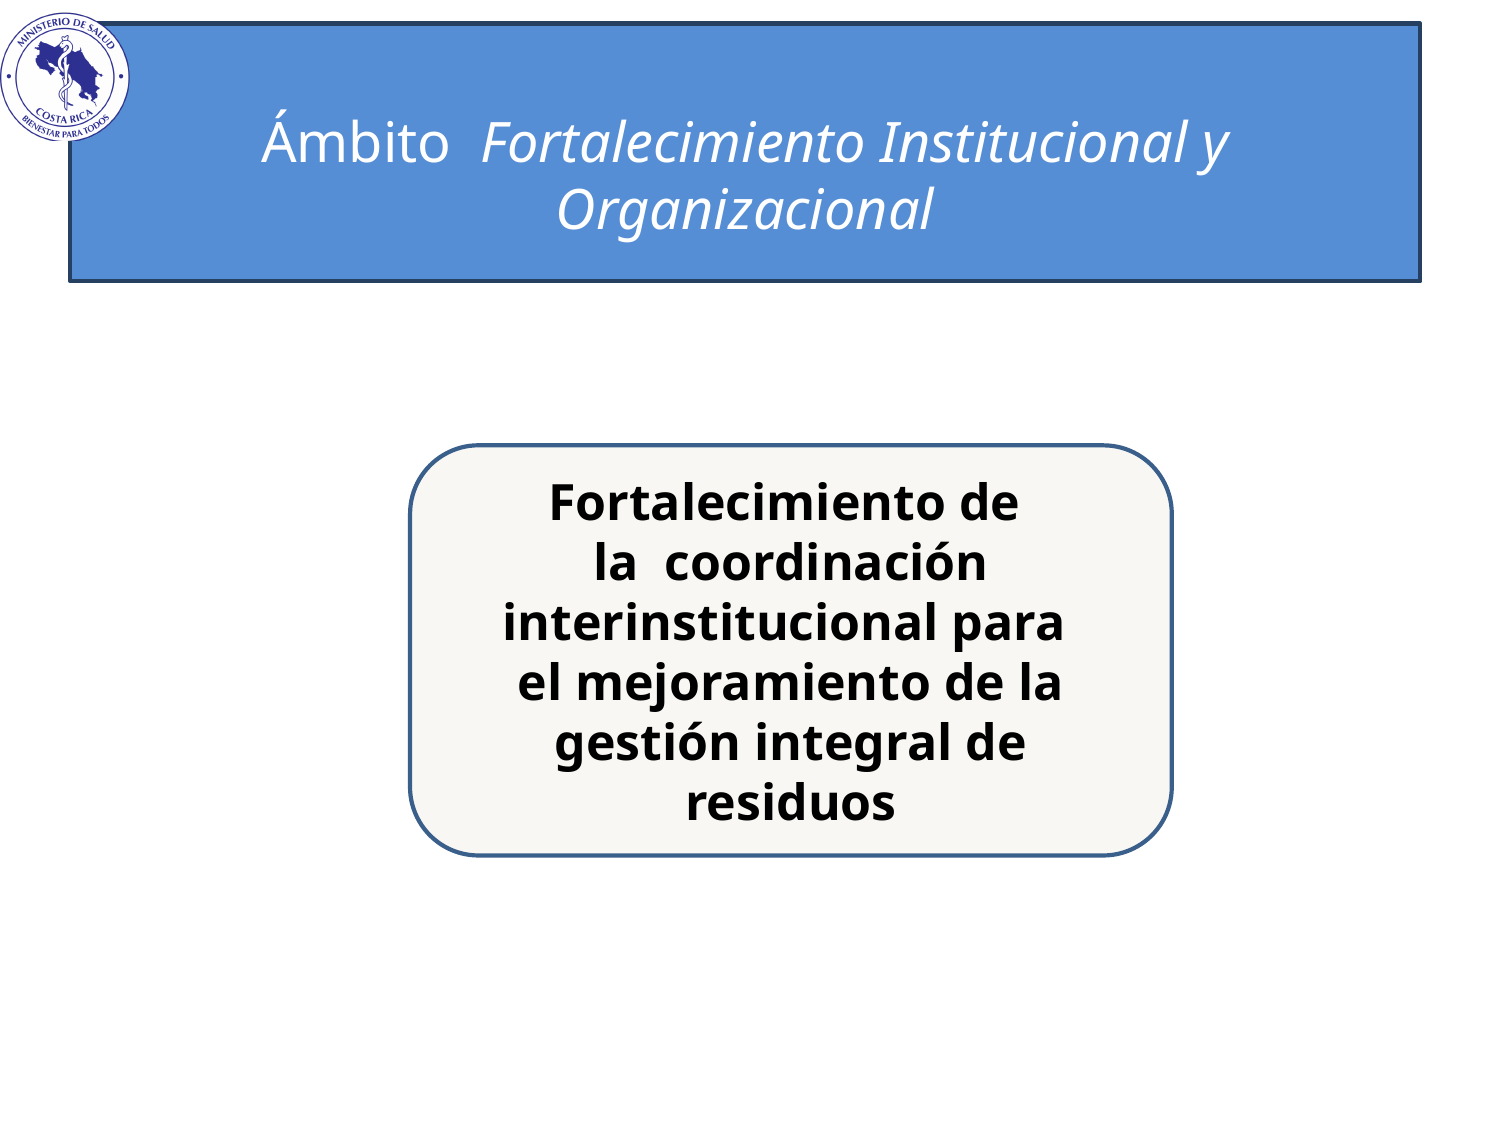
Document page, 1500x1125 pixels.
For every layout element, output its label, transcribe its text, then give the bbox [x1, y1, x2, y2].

picture [0, 8, 134, 141]
title Ámbito Fortalecimiento Institucional y Organizacional [68, 21, 1422, 283]
text_box Fortalecimiento de la coordinación interinstitucional para el mejoramiento de la gestión integral de residuos [407, 443, 1174, 858]
